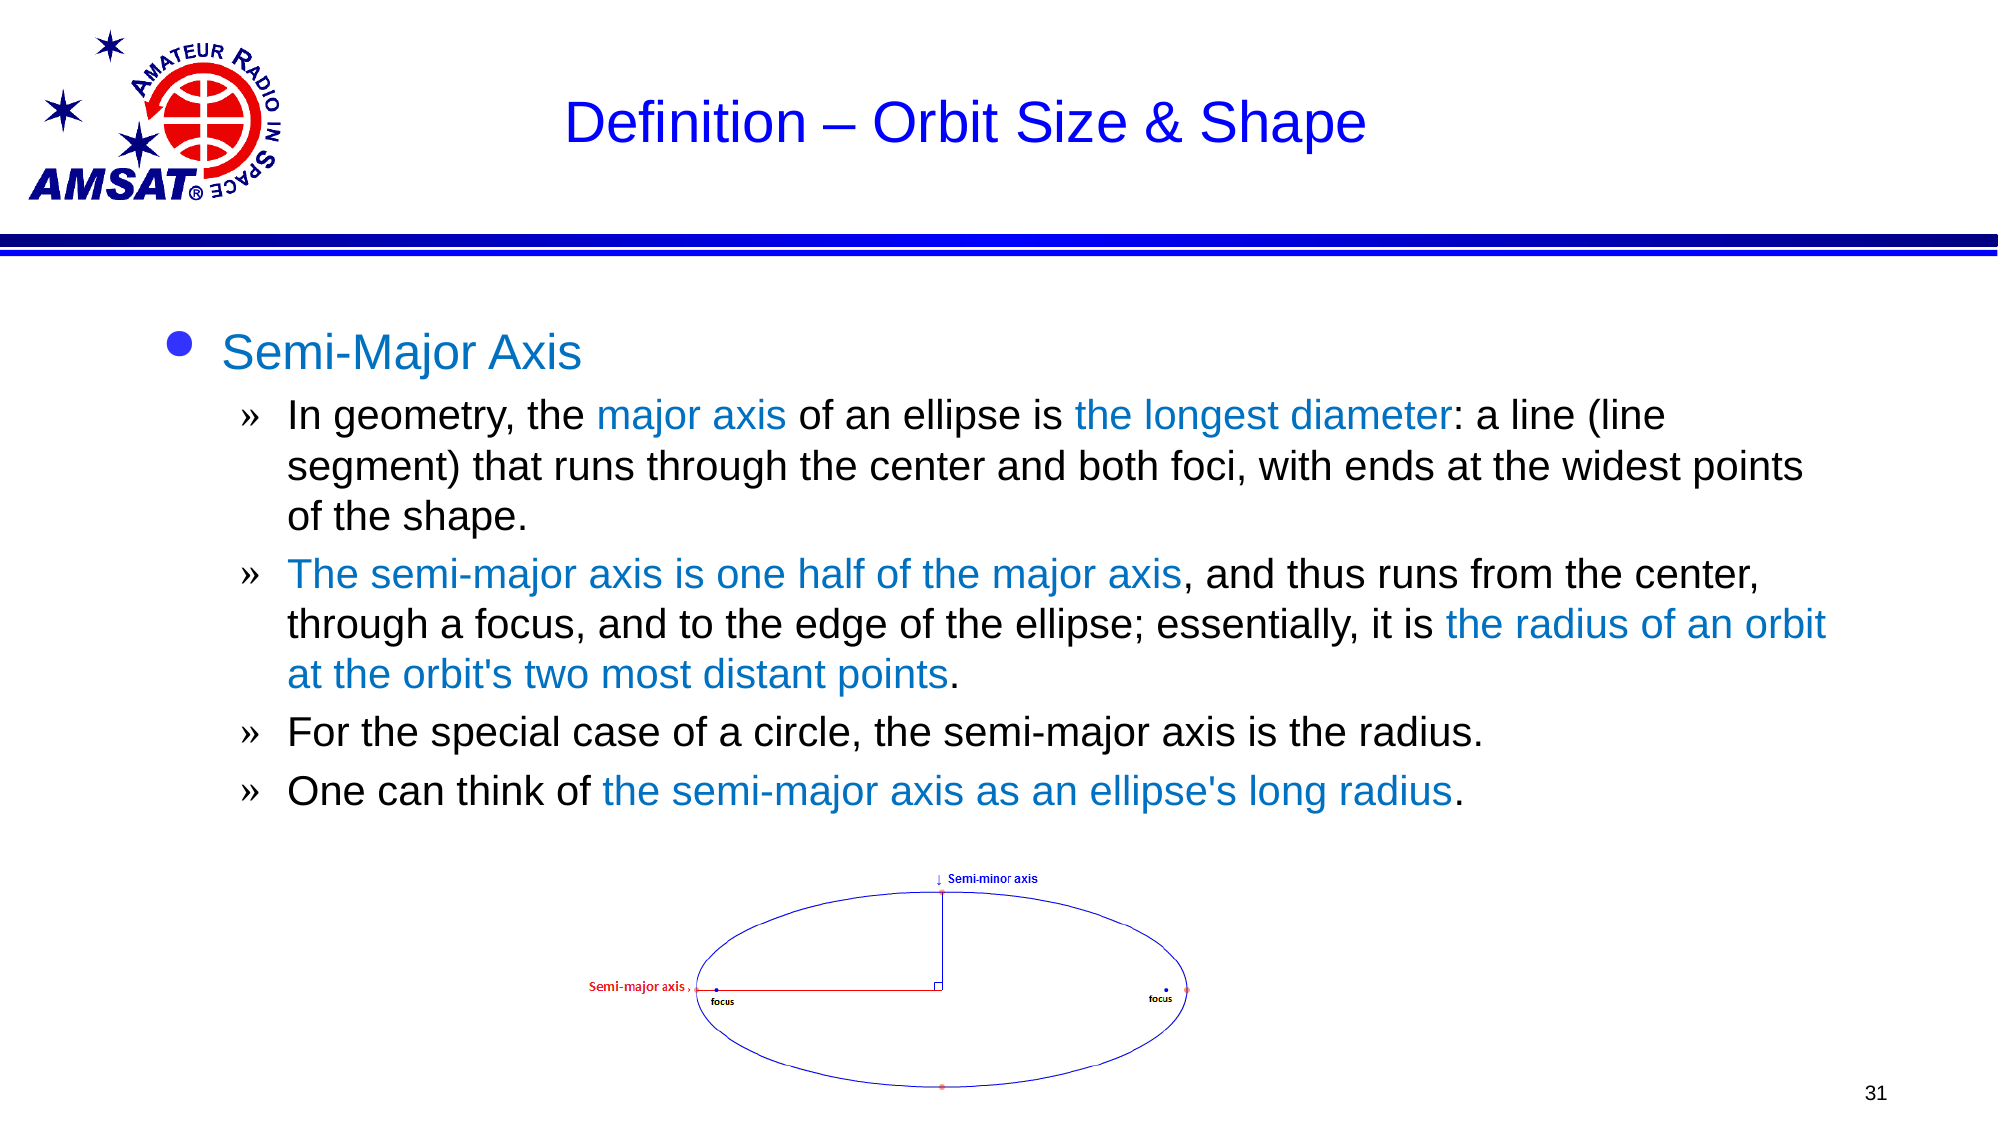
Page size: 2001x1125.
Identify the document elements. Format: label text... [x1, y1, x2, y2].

picture [571, 854, 1195, 1101]
title Definition – Orbit Size & Shape [316, 37, 1650, 200]
picture [0, 0, 313, 230]
list Semi-Major Axis In geometry, the major axis of an ellipse is the longest diameter: a line (line segment) that runs through the center and both foci, with ends at the widest points of the shape. The semi-major axis is one half of the major axis, and thus runs from the center, through a focus, and to the edge of the ellipse; essentially, it is the radius of an orbit at the orbit's two most distant points. For the special case of a circle, the semi-major axis is the radius. One can think of the semi-major axis as an ellipse's long radius. [150, 312, 1850, 988]
